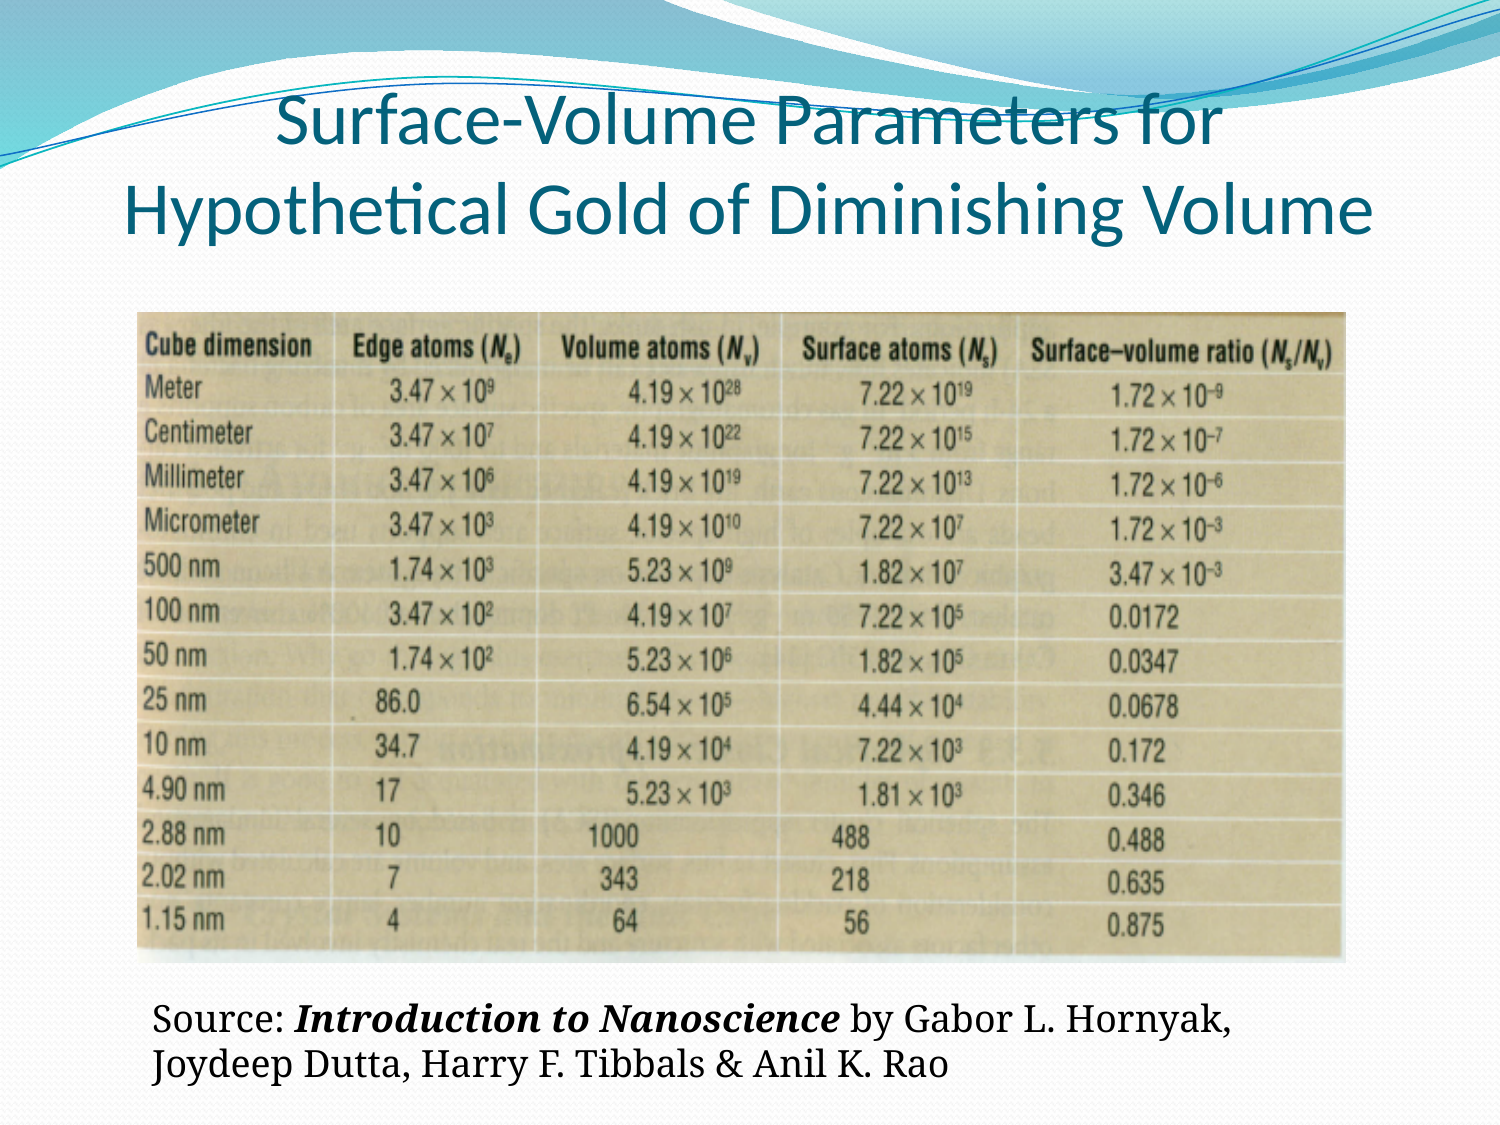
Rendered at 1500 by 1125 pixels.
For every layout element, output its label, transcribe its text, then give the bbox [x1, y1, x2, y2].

title Surface-Volume Parameters for Hypothetical Gold of Diminishing Volume [75, 62, 1425, 250]
text_box Source: Introduction to Nanoscience by Gabor L. Hornyak, Joydeep Dutta, Harry F. Tibbals & Anil K. Rao [137, 987, 1338, 1093]
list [137, 312, 1347, 963]
